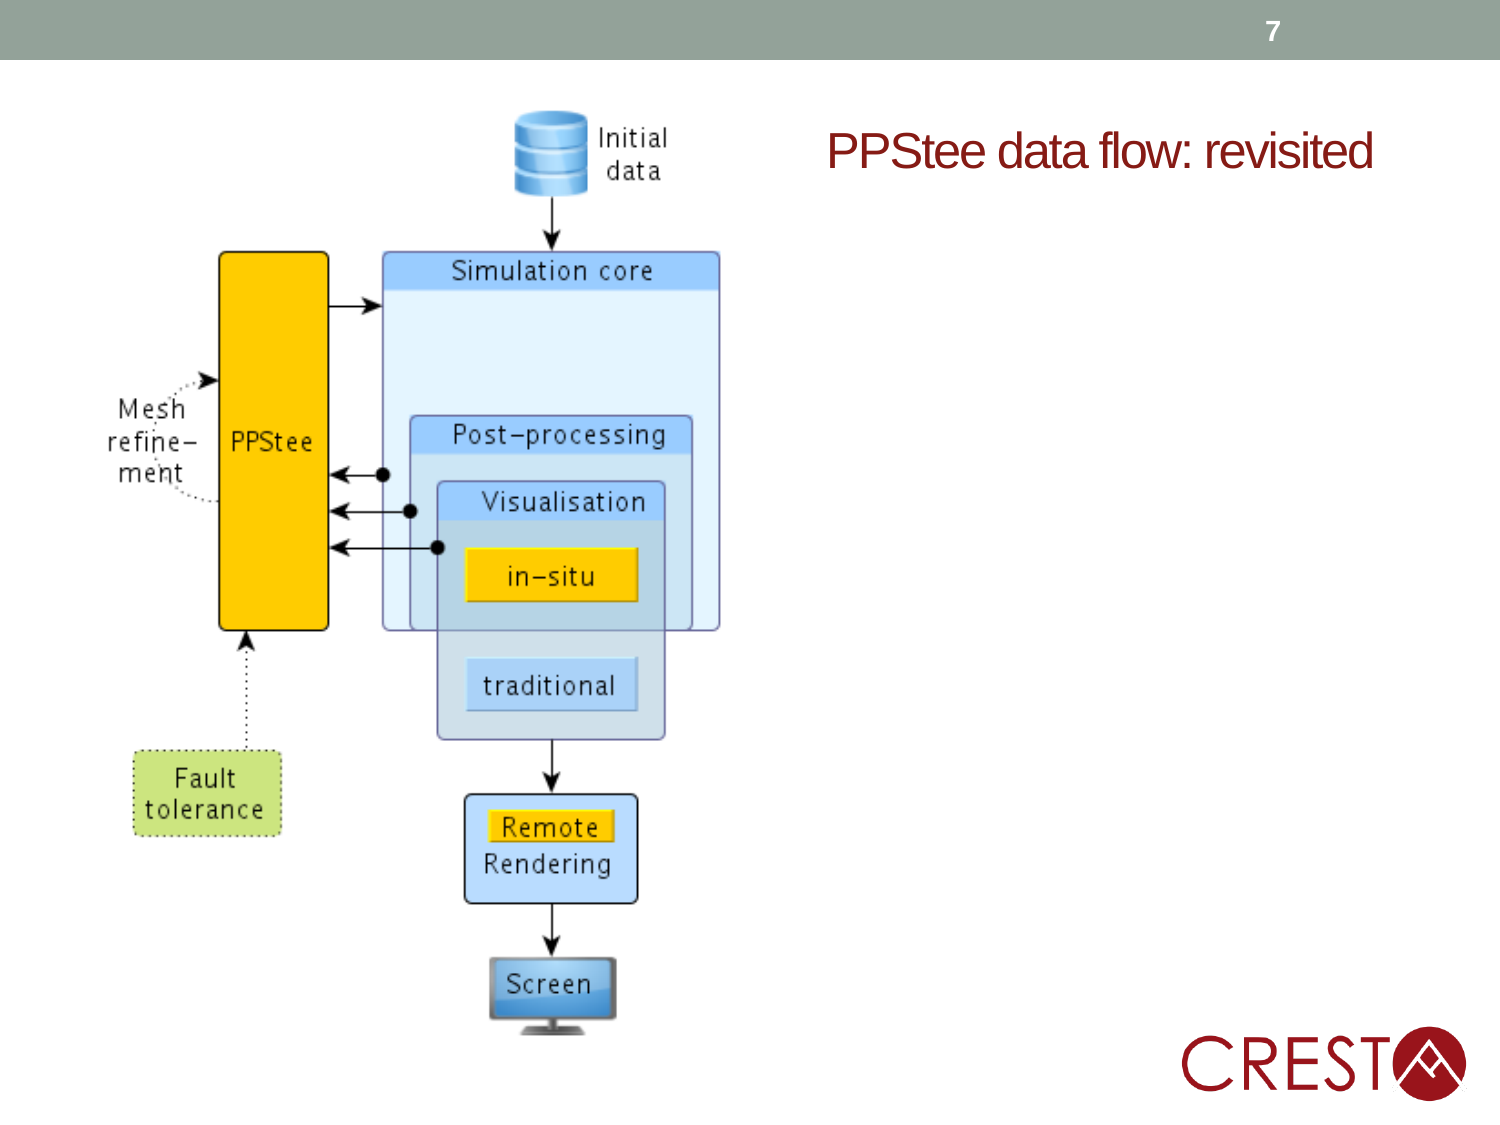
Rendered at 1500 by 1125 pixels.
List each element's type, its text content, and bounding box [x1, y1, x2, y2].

slide_number 7 [1250, 3, 1425, 57]
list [74, 83, 749, 1063]
title PPStee data flow: revisited [811, 87, 1425, 209]
